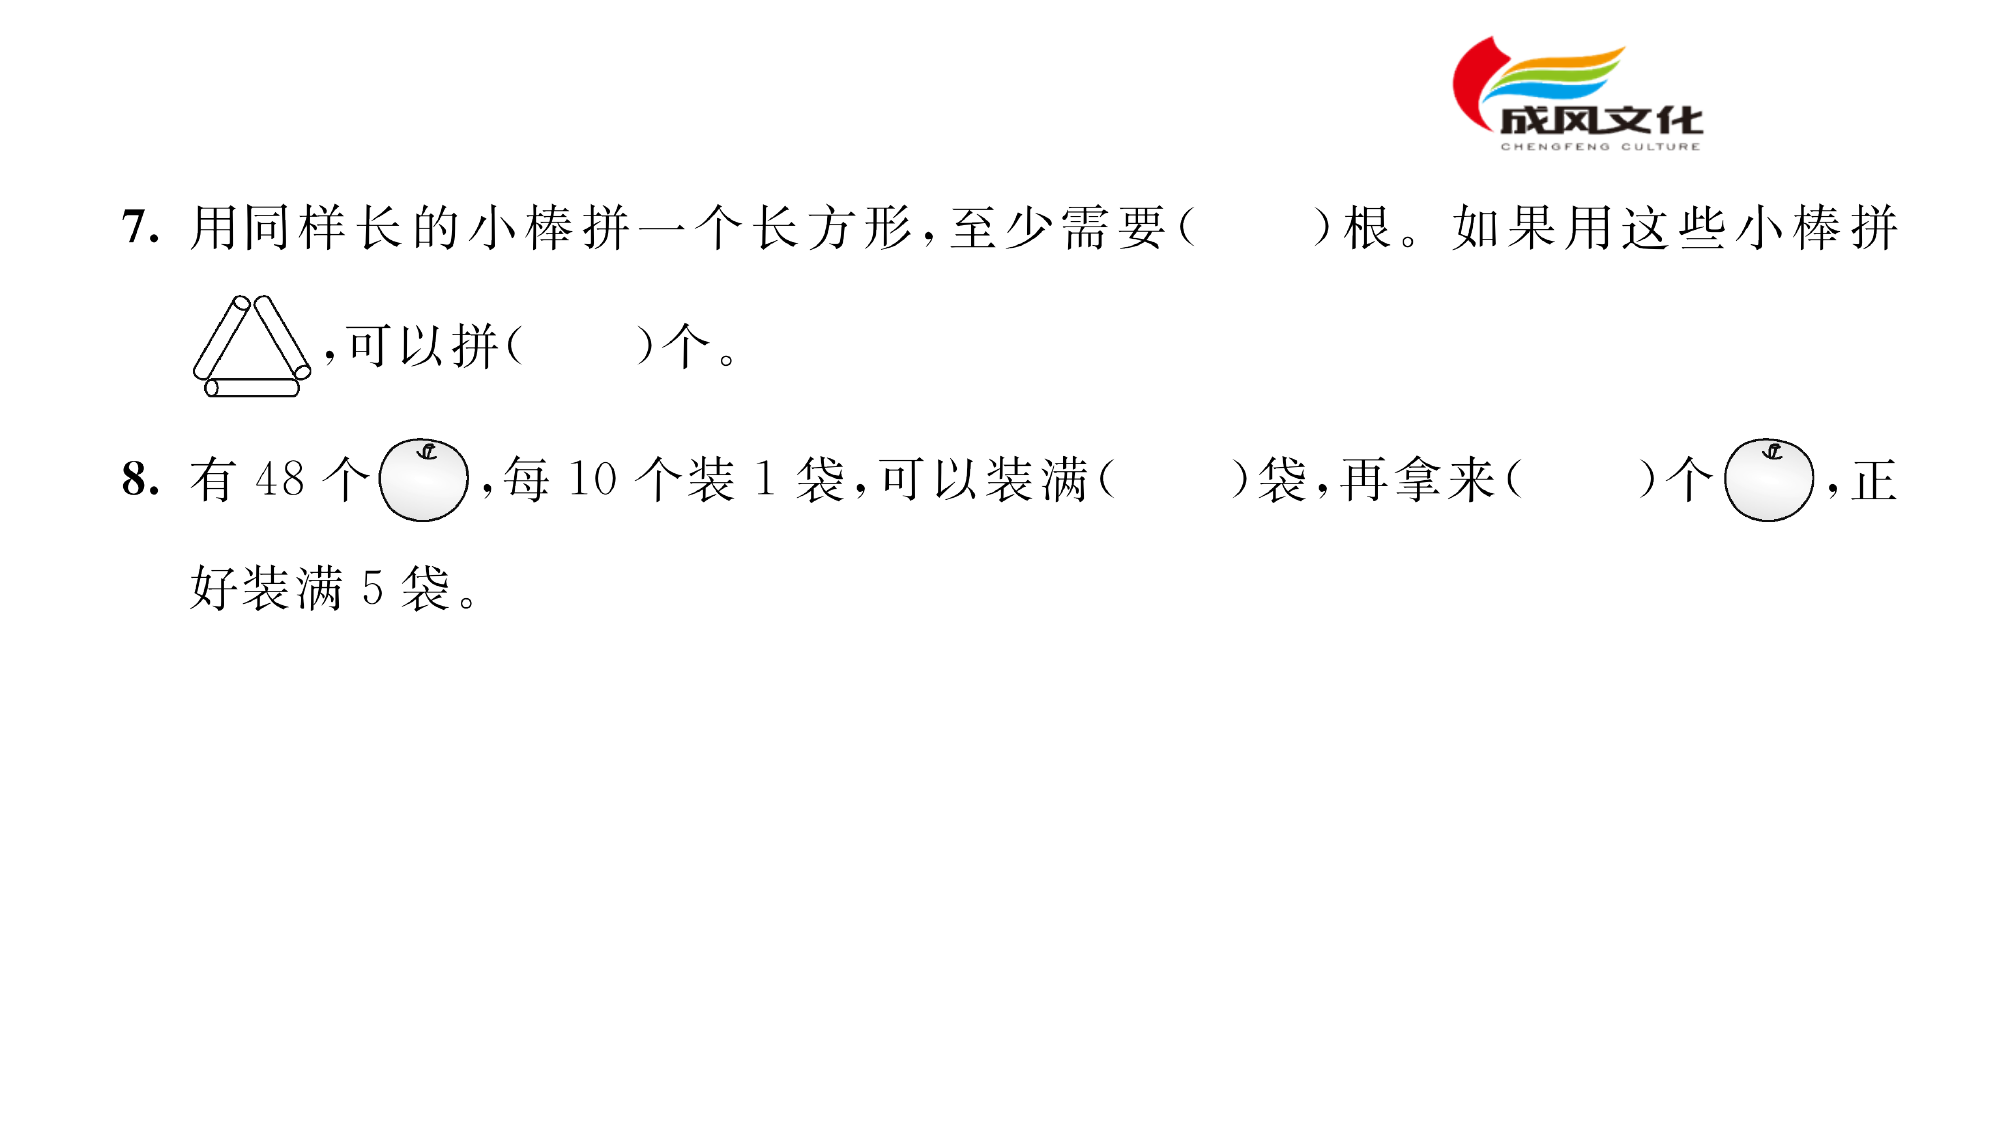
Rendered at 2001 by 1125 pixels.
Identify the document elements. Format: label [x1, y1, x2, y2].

picture [118, 30, 2000, 628]
